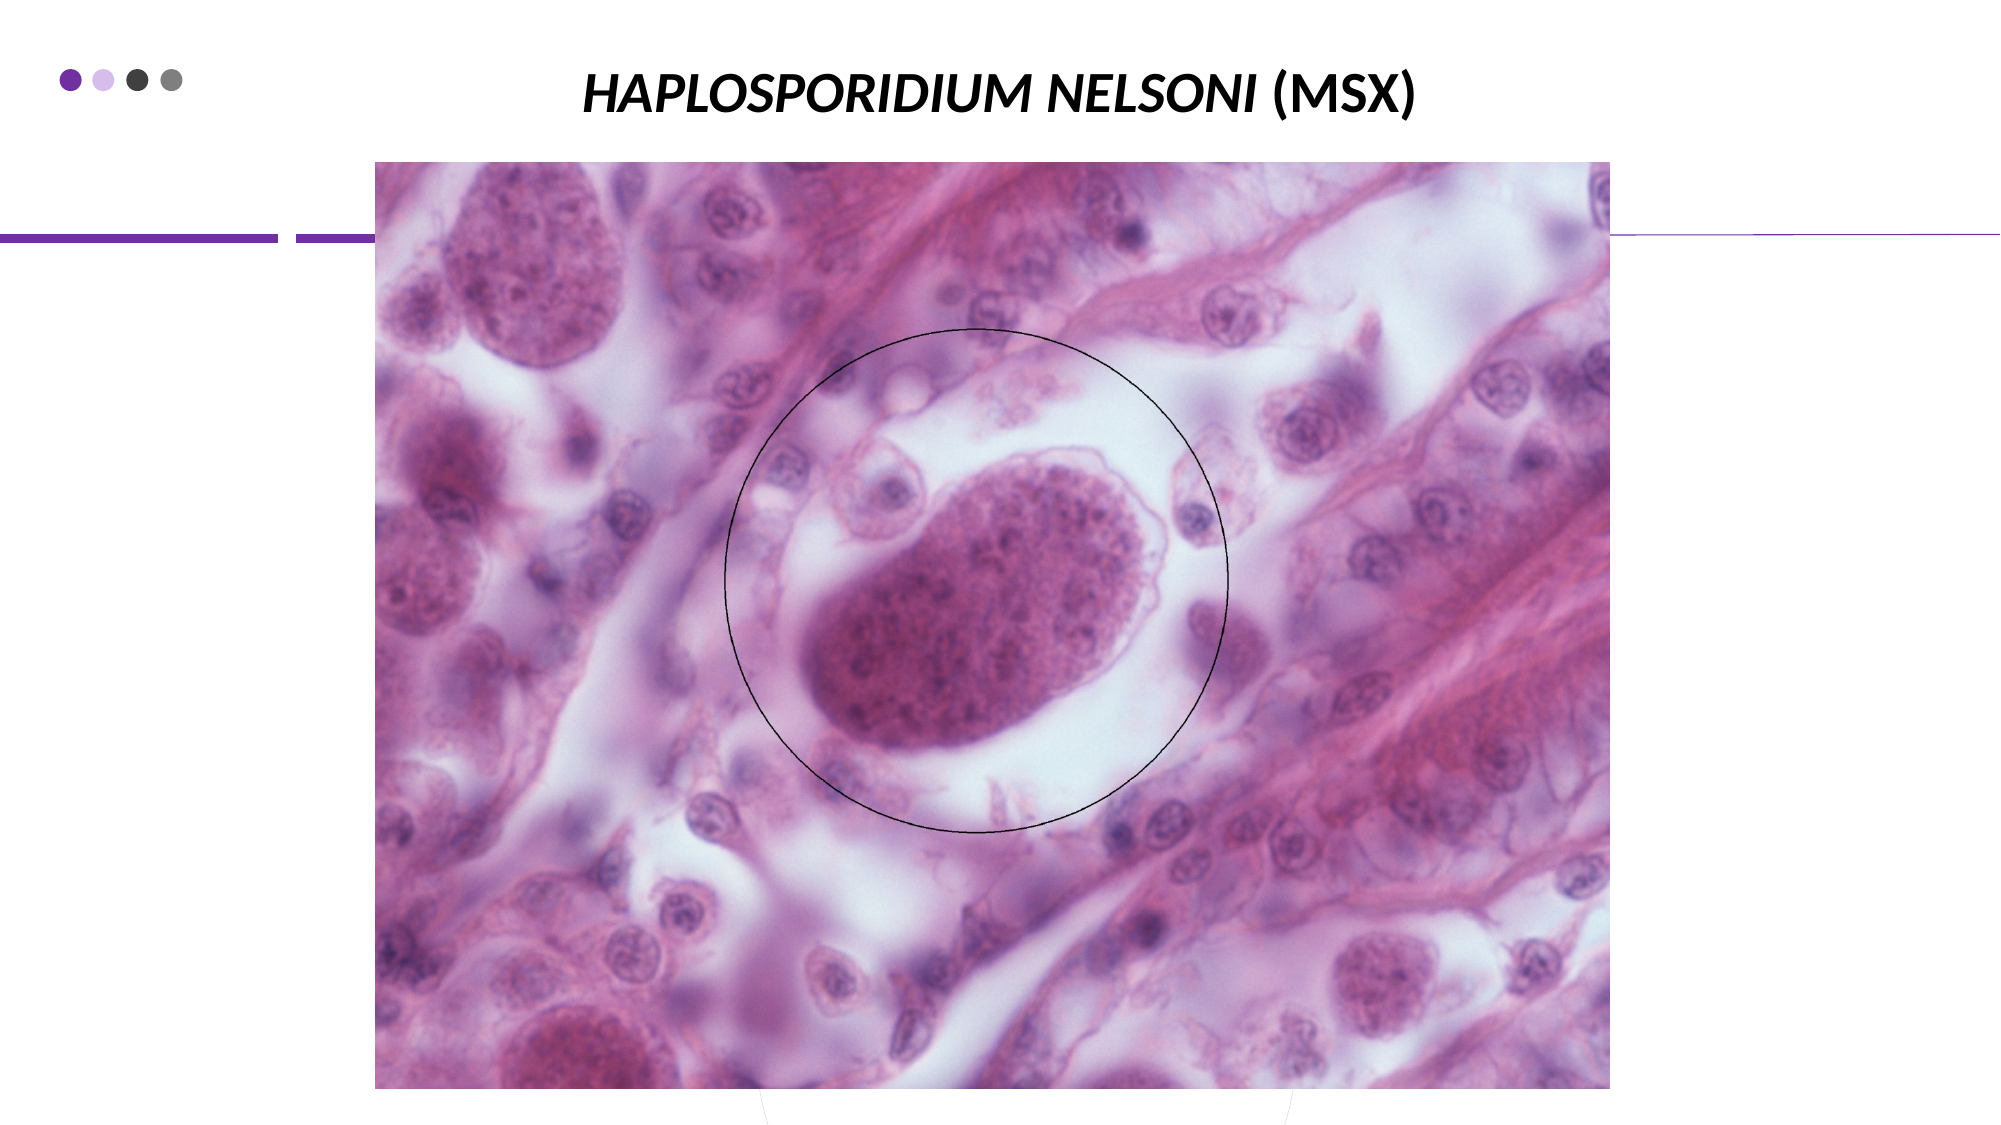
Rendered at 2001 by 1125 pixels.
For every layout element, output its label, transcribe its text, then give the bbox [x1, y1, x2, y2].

title Haplosporidium nelsoni (MSX) [324, 45, 1675, 125]
picture [374, 162, 1610, 1089]
